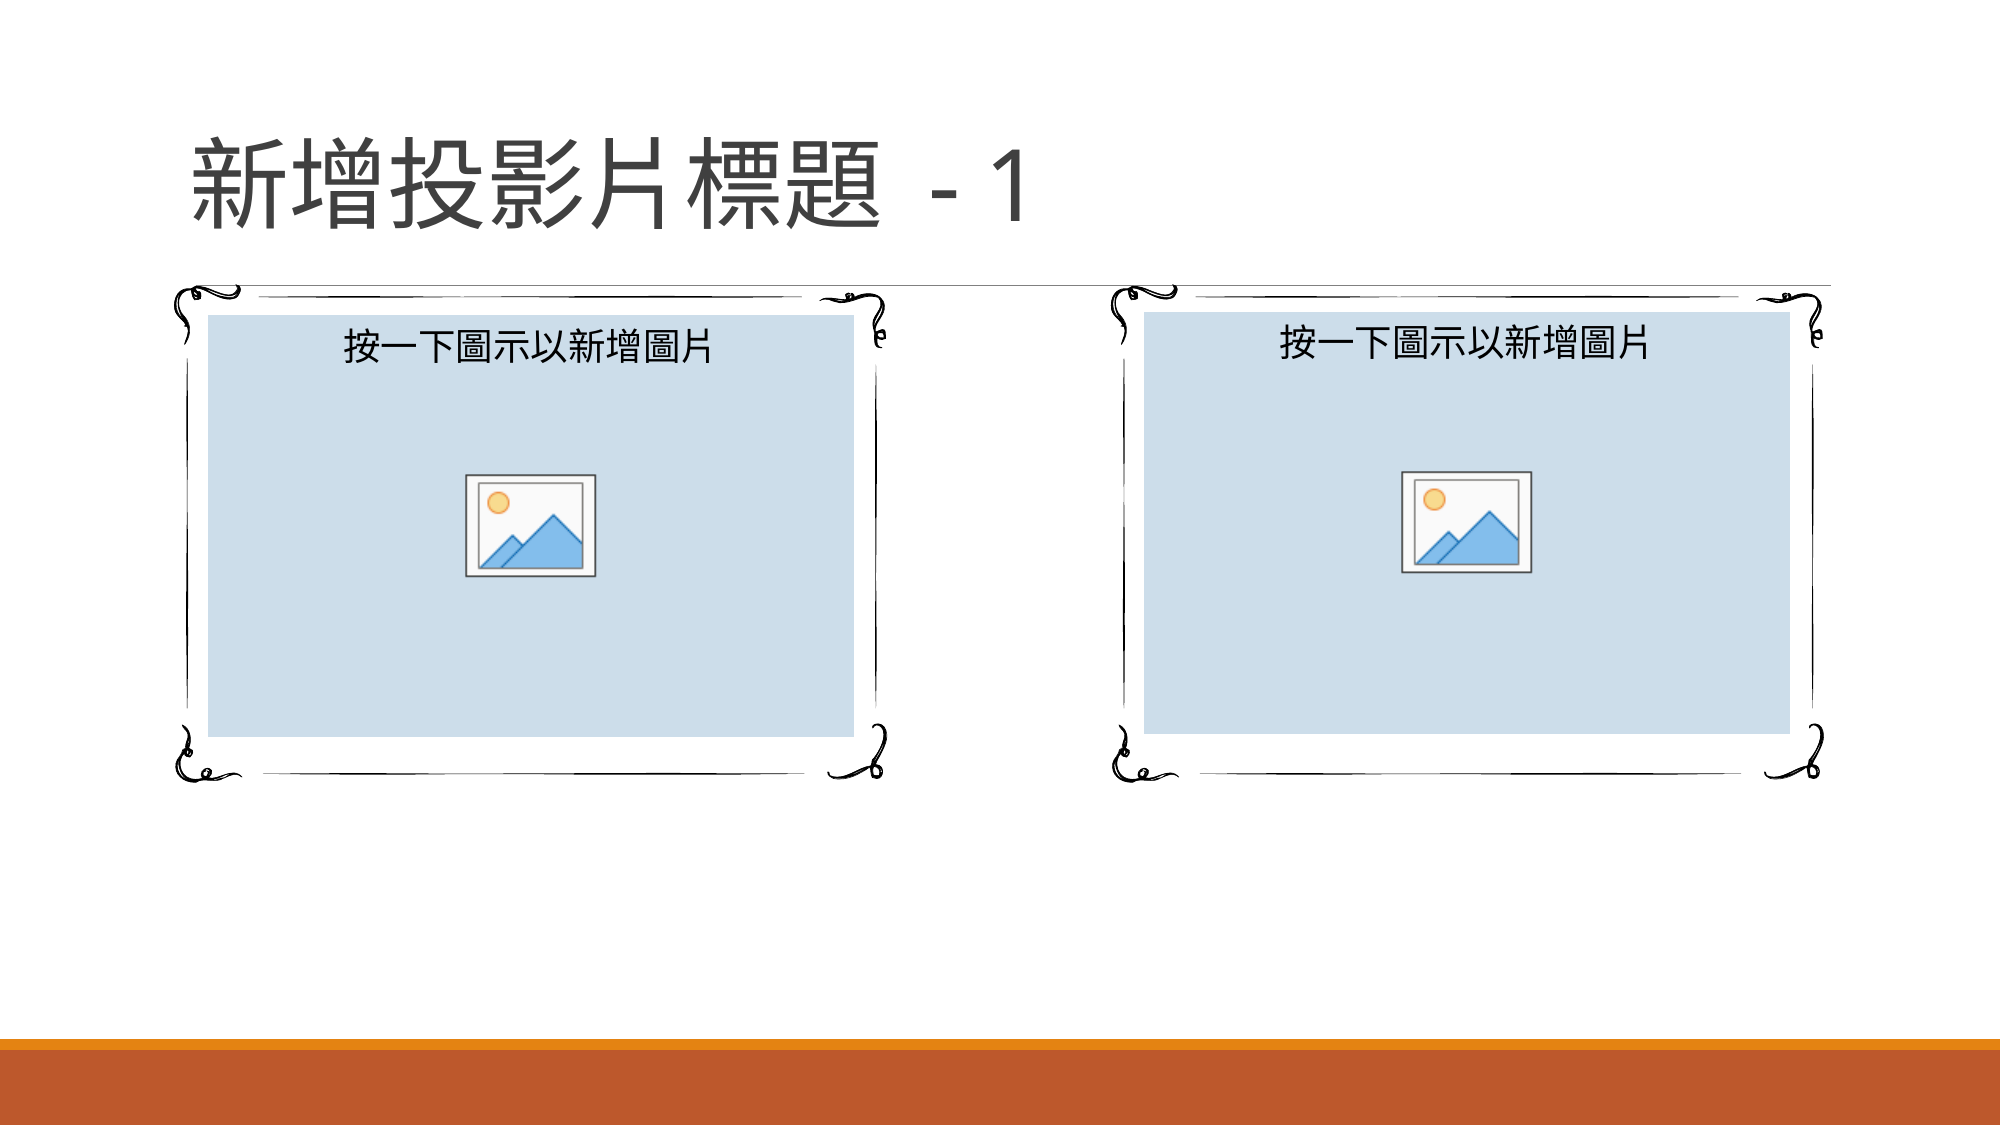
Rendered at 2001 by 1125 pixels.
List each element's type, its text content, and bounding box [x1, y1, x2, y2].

picture [1143, 311, 1791, 734]
picture [207, 314, 855, 738]
title 新增投影片標題 - 1 [174, 50, 1825, 250]
